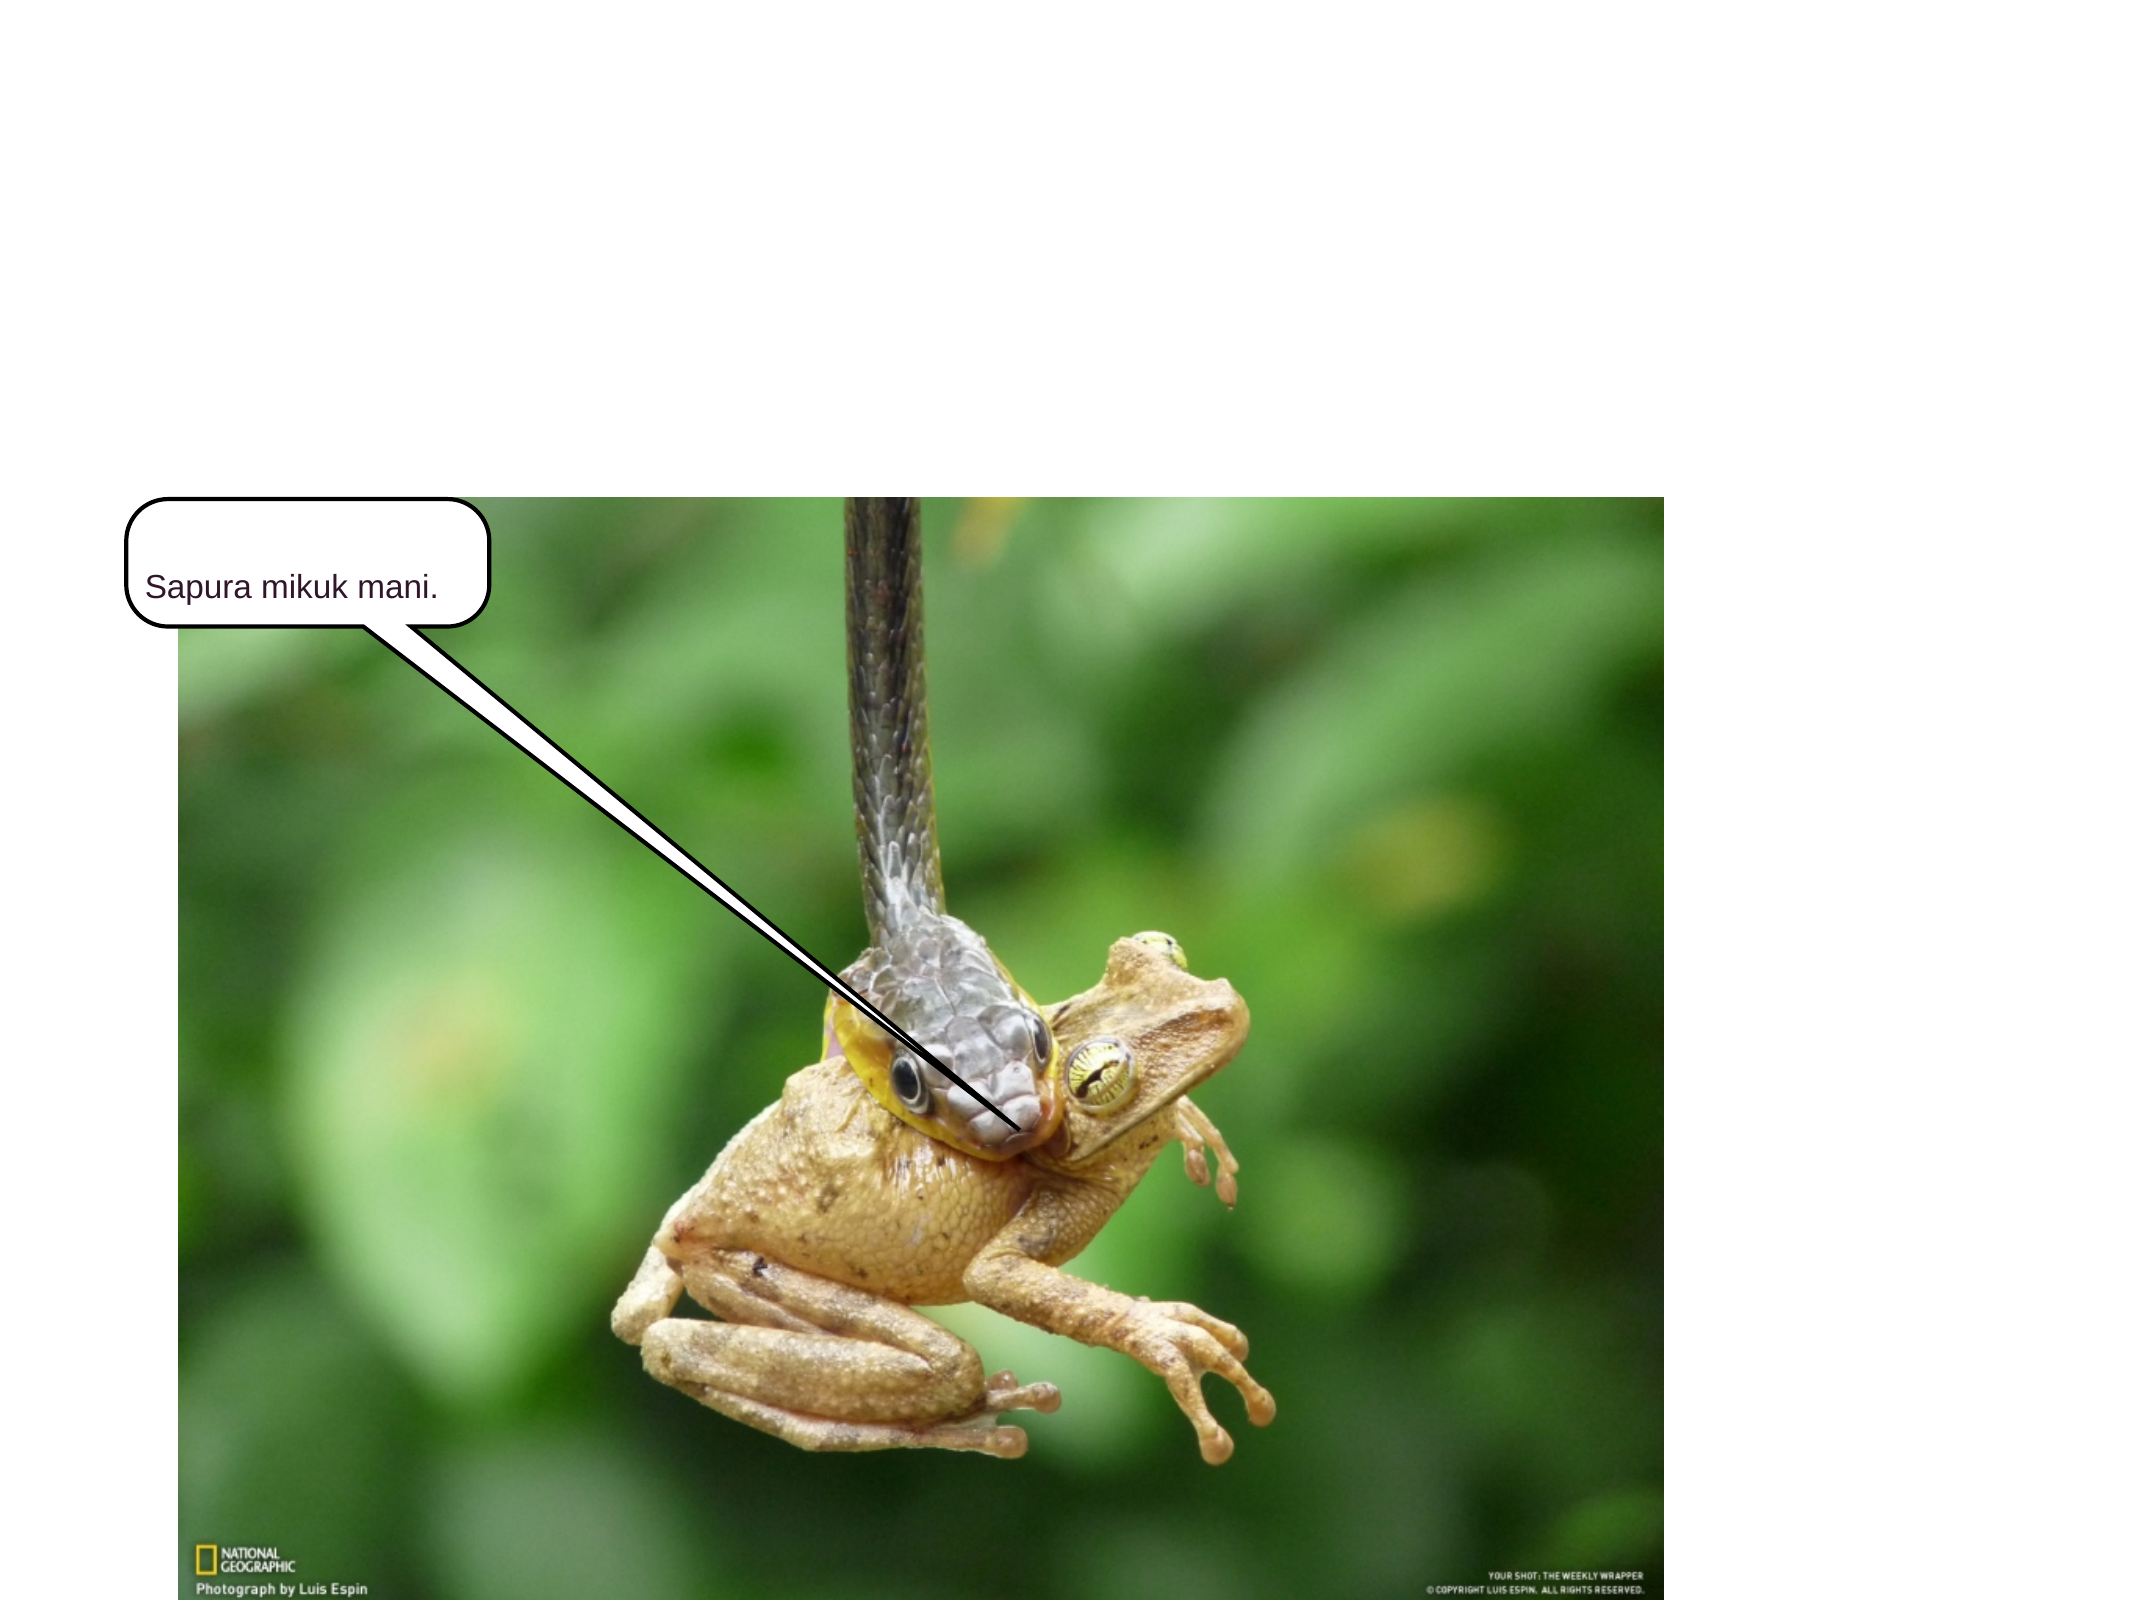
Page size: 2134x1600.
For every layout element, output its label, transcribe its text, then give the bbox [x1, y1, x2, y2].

picture [177, 497, 1664, 1600]
text_box [126, 499, 174, 612]
text_box Sapura mikuk mani. [136, 557, 173, 614]
text_box [138, 614, 173, 627]
